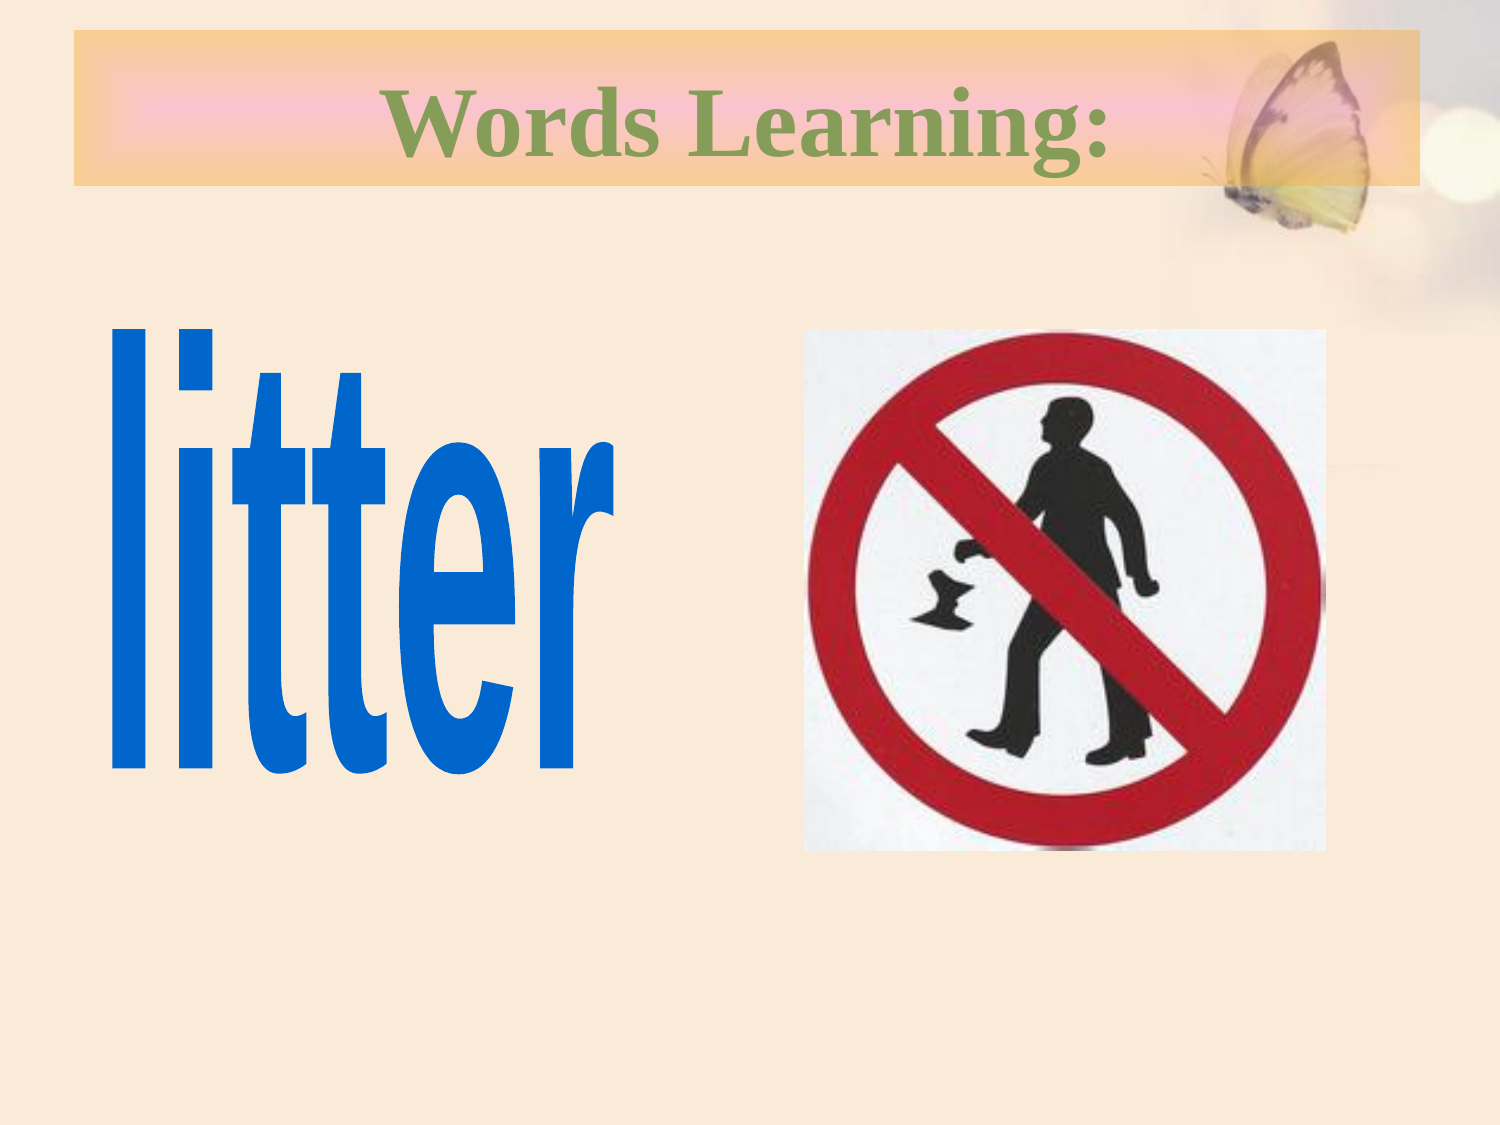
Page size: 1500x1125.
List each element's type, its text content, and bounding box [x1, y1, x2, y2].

title Words Learning: [74, 30, 1420, 186]
picture [0, 0, 1500, 1125]
